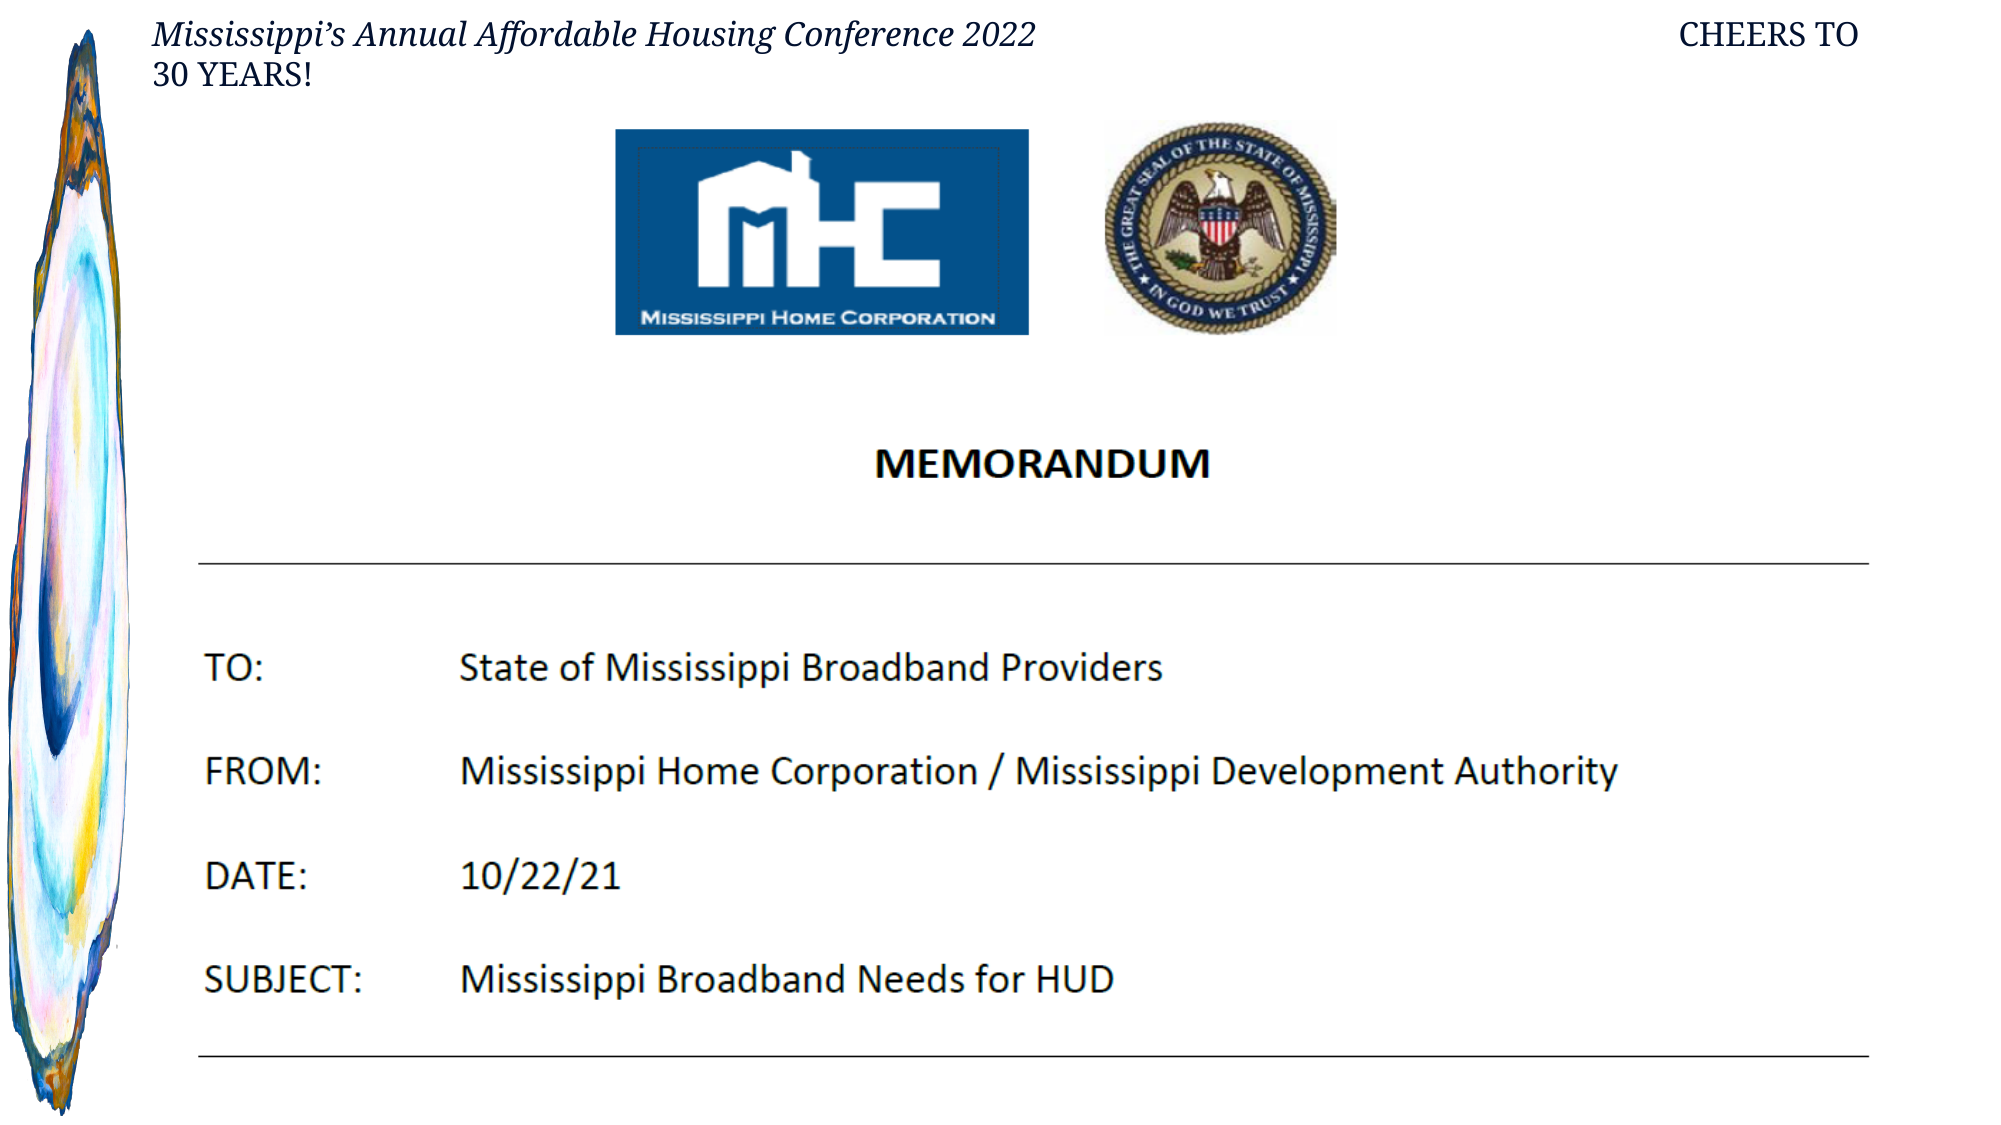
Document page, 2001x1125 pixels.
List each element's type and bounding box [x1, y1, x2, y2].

list [154, 513, 1951, 1089]
picture [0, 0, 138, 1125]
picture [524, 65, 1434, 514]
